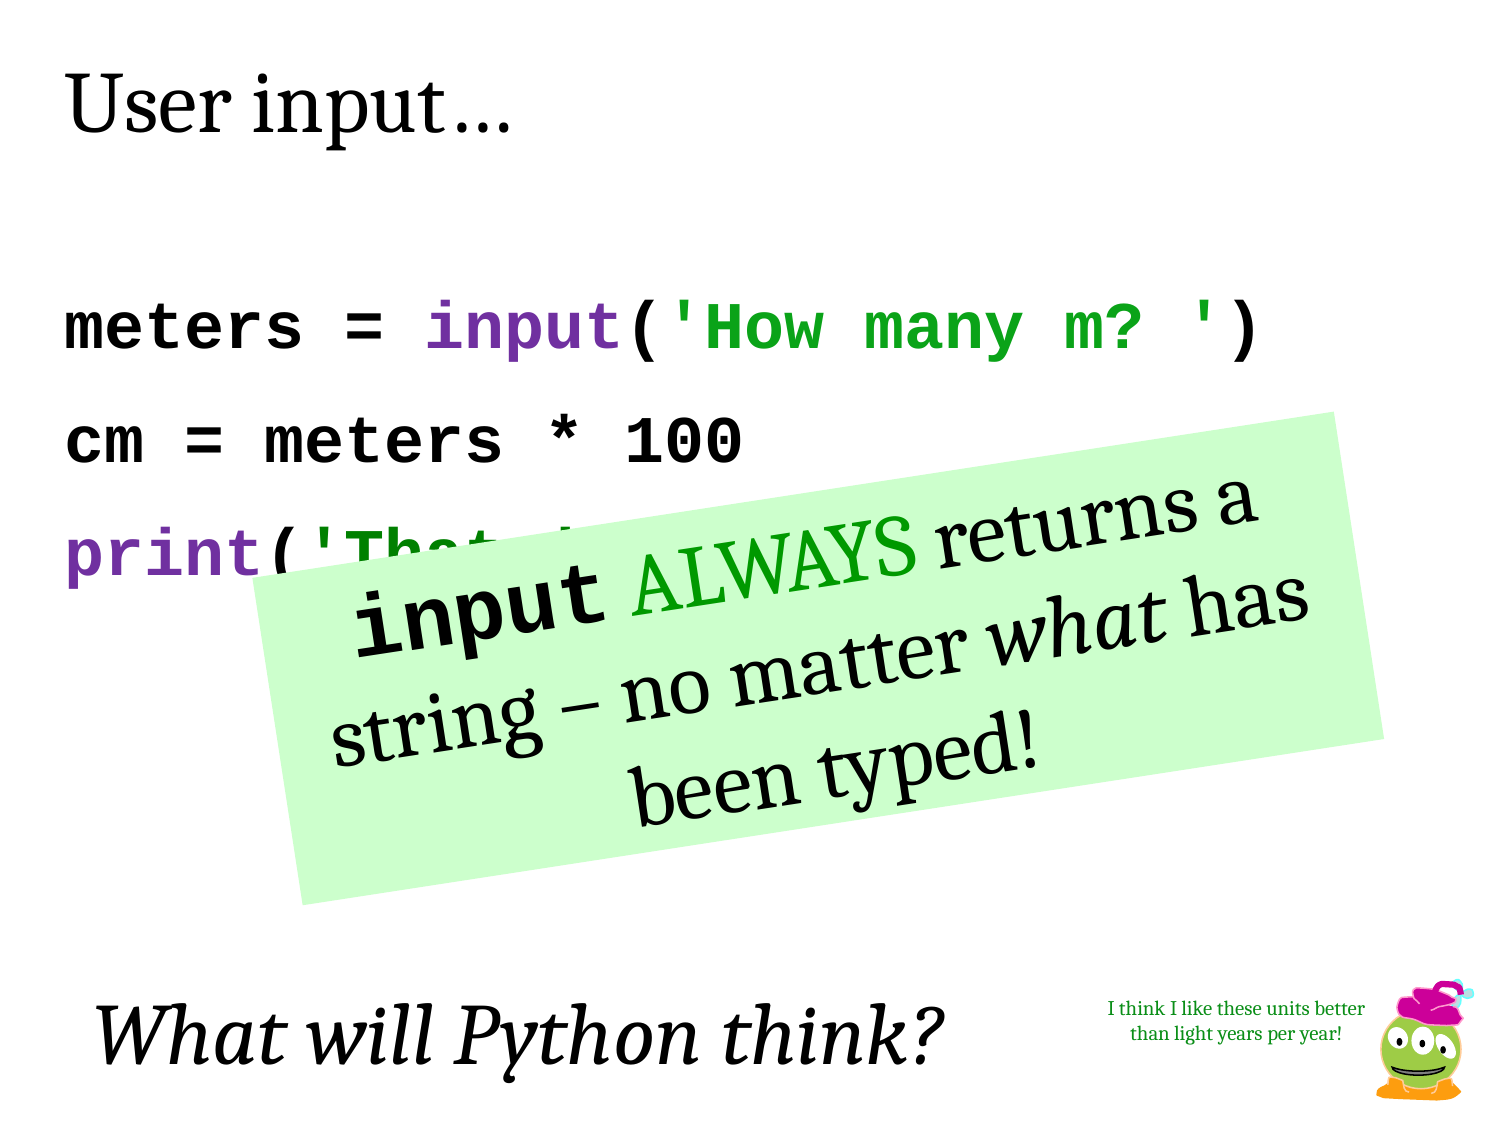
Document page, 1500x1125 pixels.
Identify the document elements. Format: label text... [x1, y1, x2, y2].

text_box meters = input('How many m? ') cm = meters * 100 print('That is', cm, 'cm.') [50, 274, 1465, 597]
text_box input ALWAYS returns a string – no matter what has been typed! [253, 412, 1384, 905]
text_box What will Python think? [56, 969, 981, 1090]
text_box I think I like these units better than light years per year! [1074, 987, 1371, 1053]
text_box User input… [50, 37, 1275, 158]
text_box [1376, 976, 1476, 1101]
